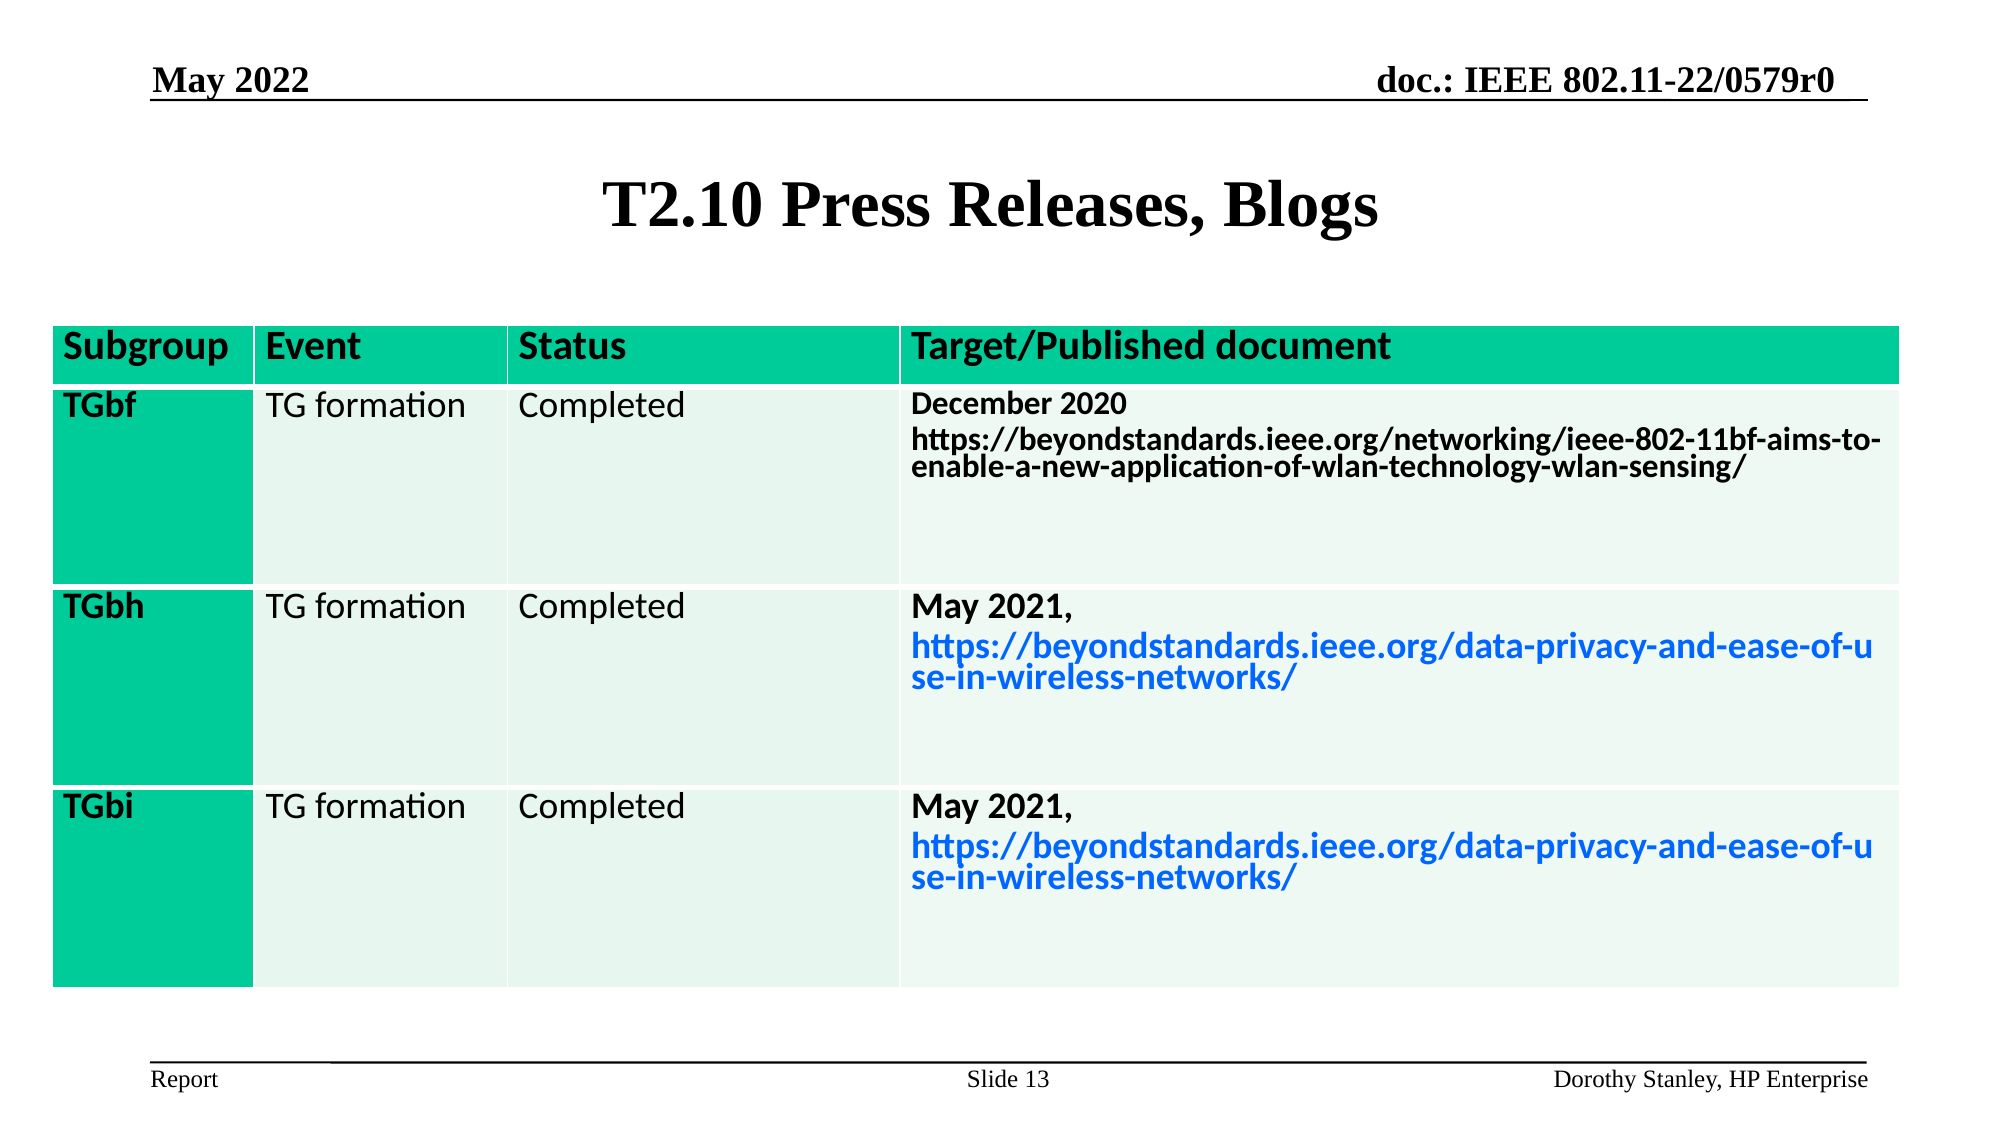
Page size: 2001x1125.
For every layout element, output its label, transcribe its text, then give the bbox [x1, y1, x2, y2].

title T2.10 Press Releases, Blogs [150, 112, 1850, 288]
table_cell TG formation [255, 390, 507, 584]
table_header Event [255, 326, 507, 384]
table_cell TGbi [53, 790, 253, 987]
table_cell TG formation [255, 590, 507, 785]
table_header Target/Published document [901, 326, 1899, 384]
table_header Subgroup [53, 326, 253, 384]
table_cell TGbf [53, 390, 253, 584]
table_cell Completed [508, 390, 899, 584]
table_cell Completed [508, 590, 899, 785]
table_cell TGbh [53, 590, 253, 785]
table_cell TG formation [255, 790, 507, 987]
slide_number Slide 13 [964, 1061, 1053, 1093]
table_cell Completed [508, 790, 899, 987]
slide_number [152, 54, 312, 101]
table_header Status [508, 326, 899, 384]
table_cell May 2021, https://beyondstandards.ieee.org/data-privacy-and-ease-of-use-in-wireless-networks/ [901, 790, 1899, 987]
footer Dorothy Stanley, HP Enterprise [1513, 1061, 1869, 1093]
table_cell May 2021, https://beyondstandards.ieee.org/data-privacy-and-ease-of-use-in-wireless-networks/ [901, 590, 1899, 785]
table_cell December 2020 https://beyondstandards.ieee.org/networking/ieee-802-11bf-aims-to-enable-a-new-application-of-wlan-technology-wlan-sensing/ [901, 390, 1899, 584]
